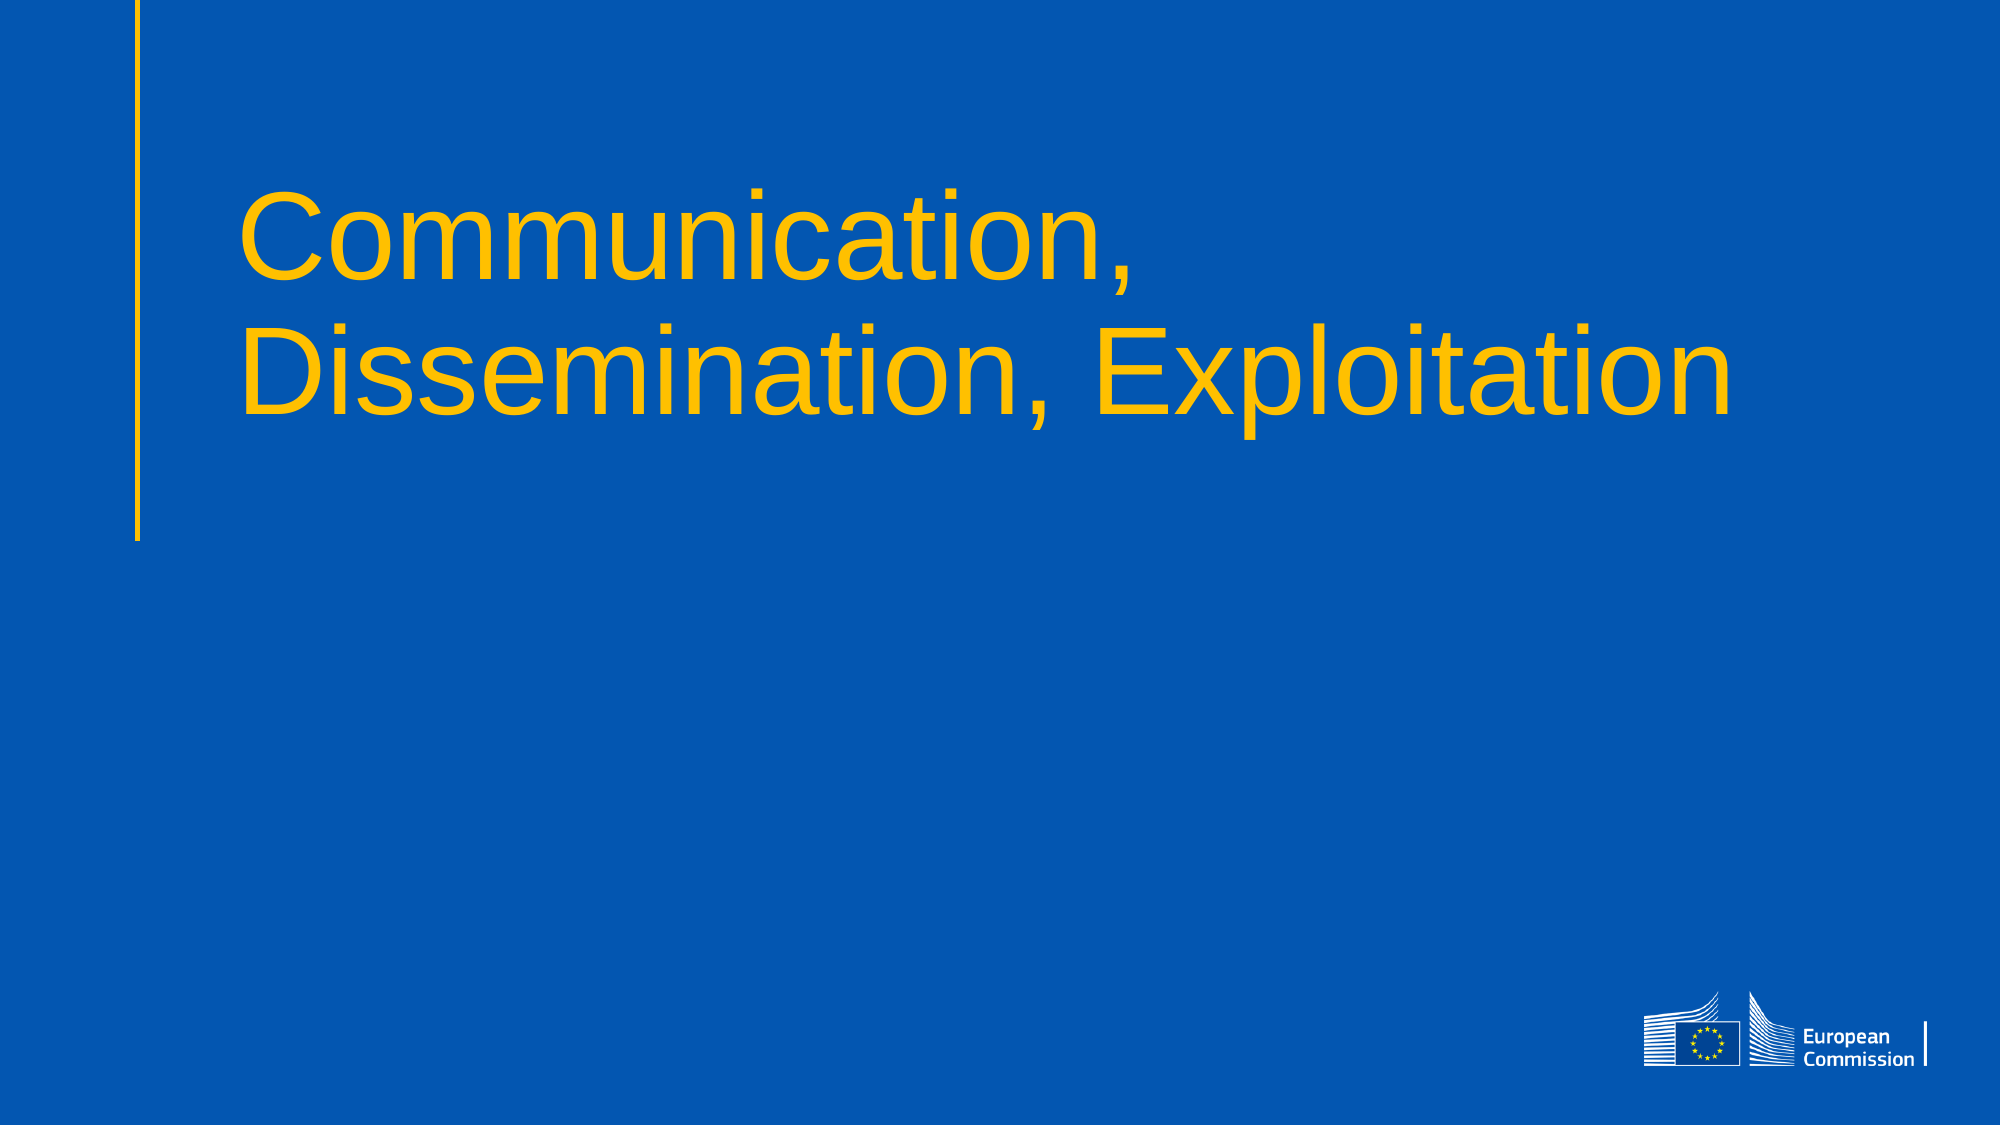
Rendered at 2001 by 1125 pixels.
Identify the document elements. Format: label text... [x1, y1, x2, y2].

title Communication, Dissemination, Exploitation [221, 148, 1867, 442]
picture [1644, 991, 1927, 1066]
